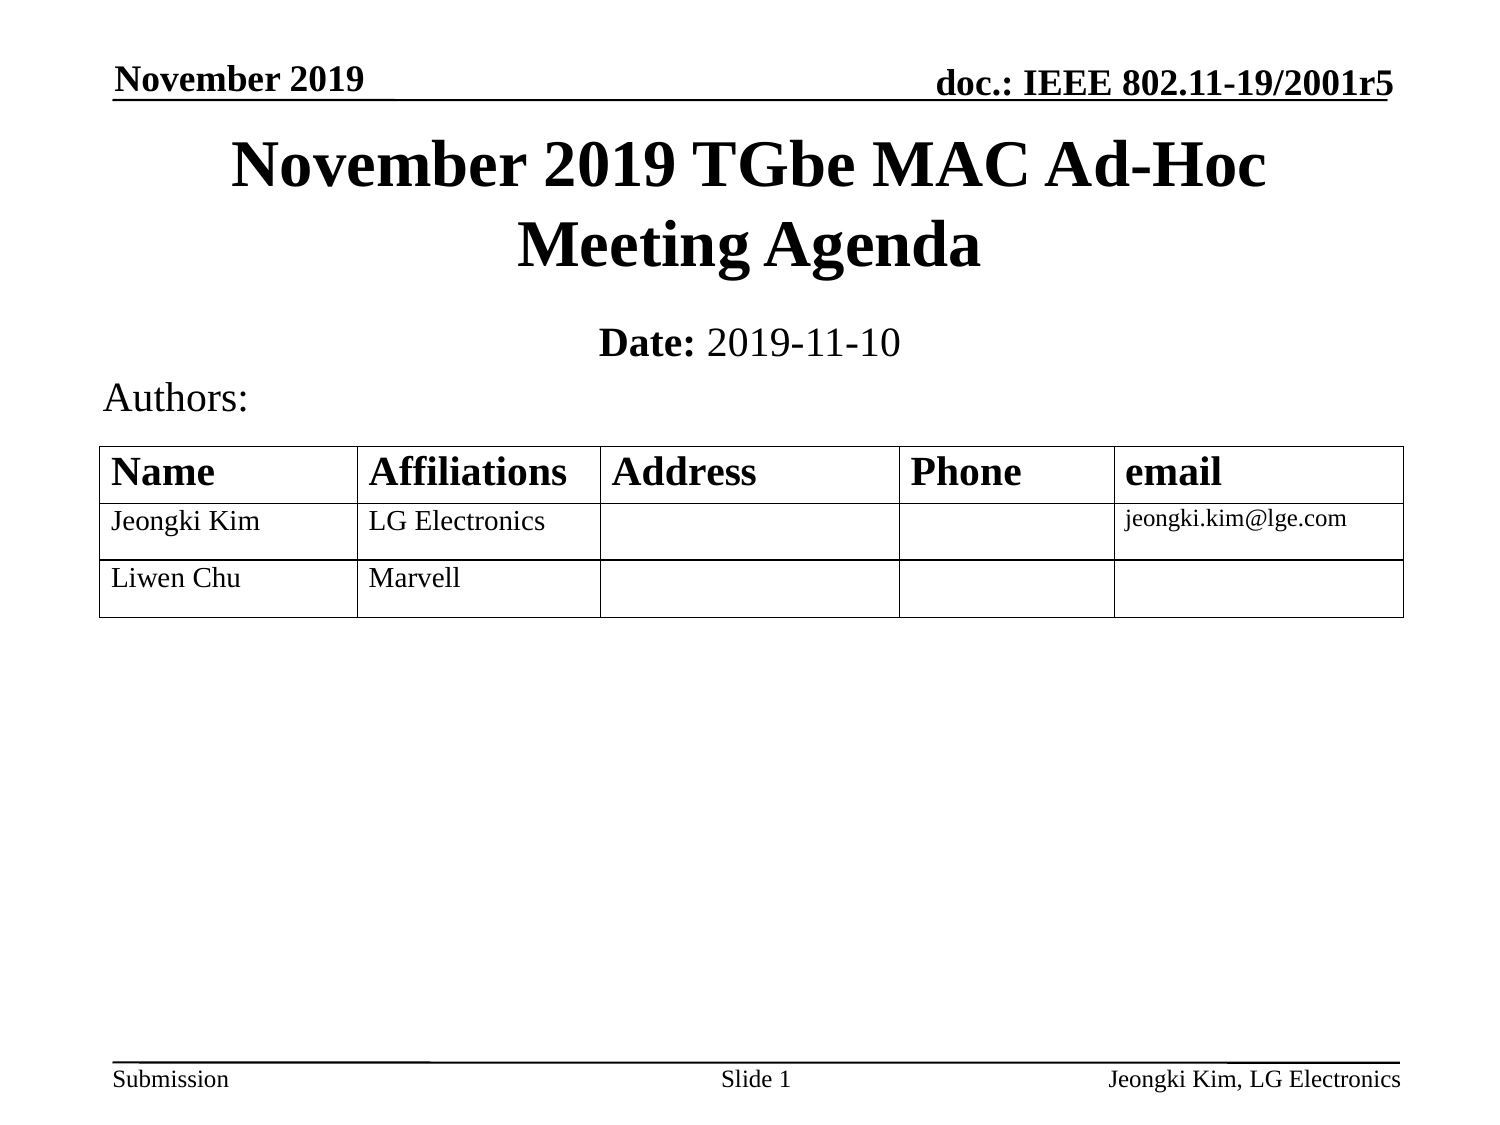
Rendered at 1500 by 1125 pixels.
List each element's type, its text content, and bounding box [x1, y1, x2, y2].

title November 2019 TGbe MAC Ad-Hoc Meeting Agenda [112, 112, 1388, 288]
slide_number Slide 1 [712, 1061, 800, 1123]
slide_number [114, 54, 493, 100]
footer Jeongki Kim, LG Electronics [902, 1061, 1402, 1093]
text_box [84, 445, 1434, 861]
text_box Authors: [87, 362, 325, 425]
list Date: 2019-11-10 [112, 306, 1388, 373]
